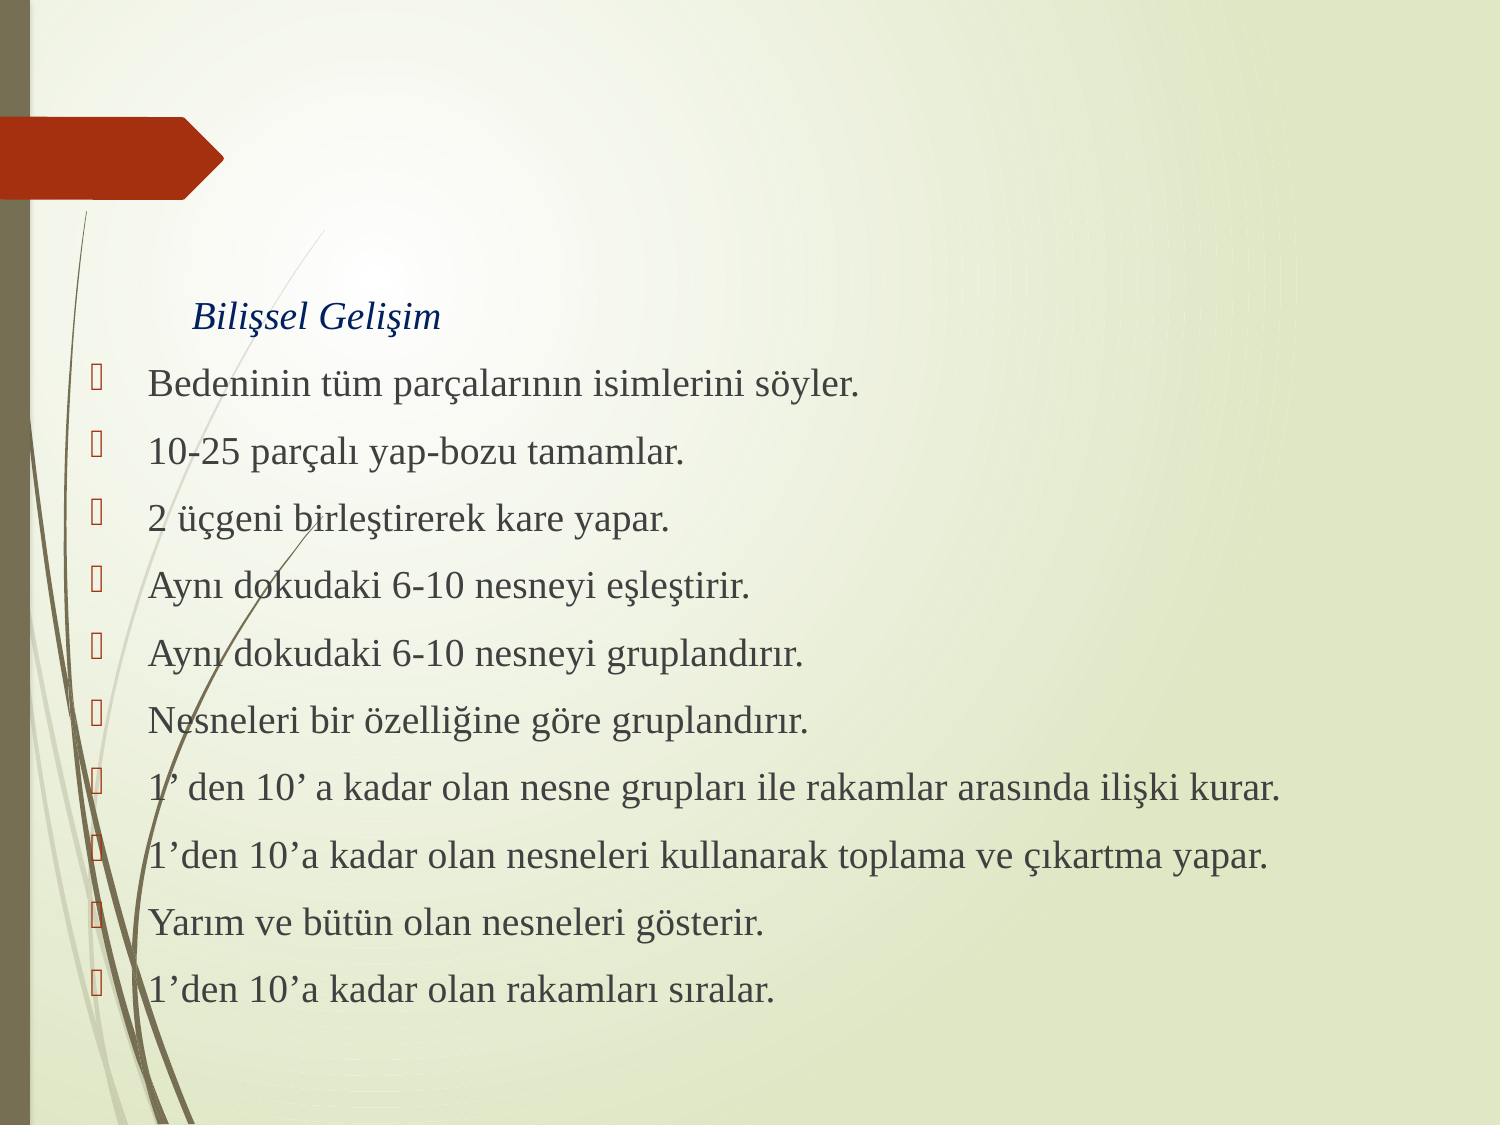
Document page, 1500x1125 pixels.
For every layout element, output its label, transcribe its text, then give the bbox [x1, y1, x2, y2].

list Bilişsel Gelişim Bedeninin tüm parçalarının isimlerini söyler. 10-25 parçalı yap-bozu tamamlar. 2 üçgeni birleştirerek kare yapar. Aynı dokudaki 6-10 nesneyi eşleştirir. Aynı dokudaki 6-10 nesneyi gruplandırır. Nesneleri bir özelliğine göre gruplandırır. 1’ den 10’ a kadar olan nesne grupları ile rakamlar arasında ilişki kurar. 1’den 10’a kadar olan nesneleri kullanarak toplama ve çıkartma yapar. Yarım ve bütün olan nesneleri gösterir. 1’den 10’a kadar olan rakamları sıralar. [75, 219, 1300, 1062]
